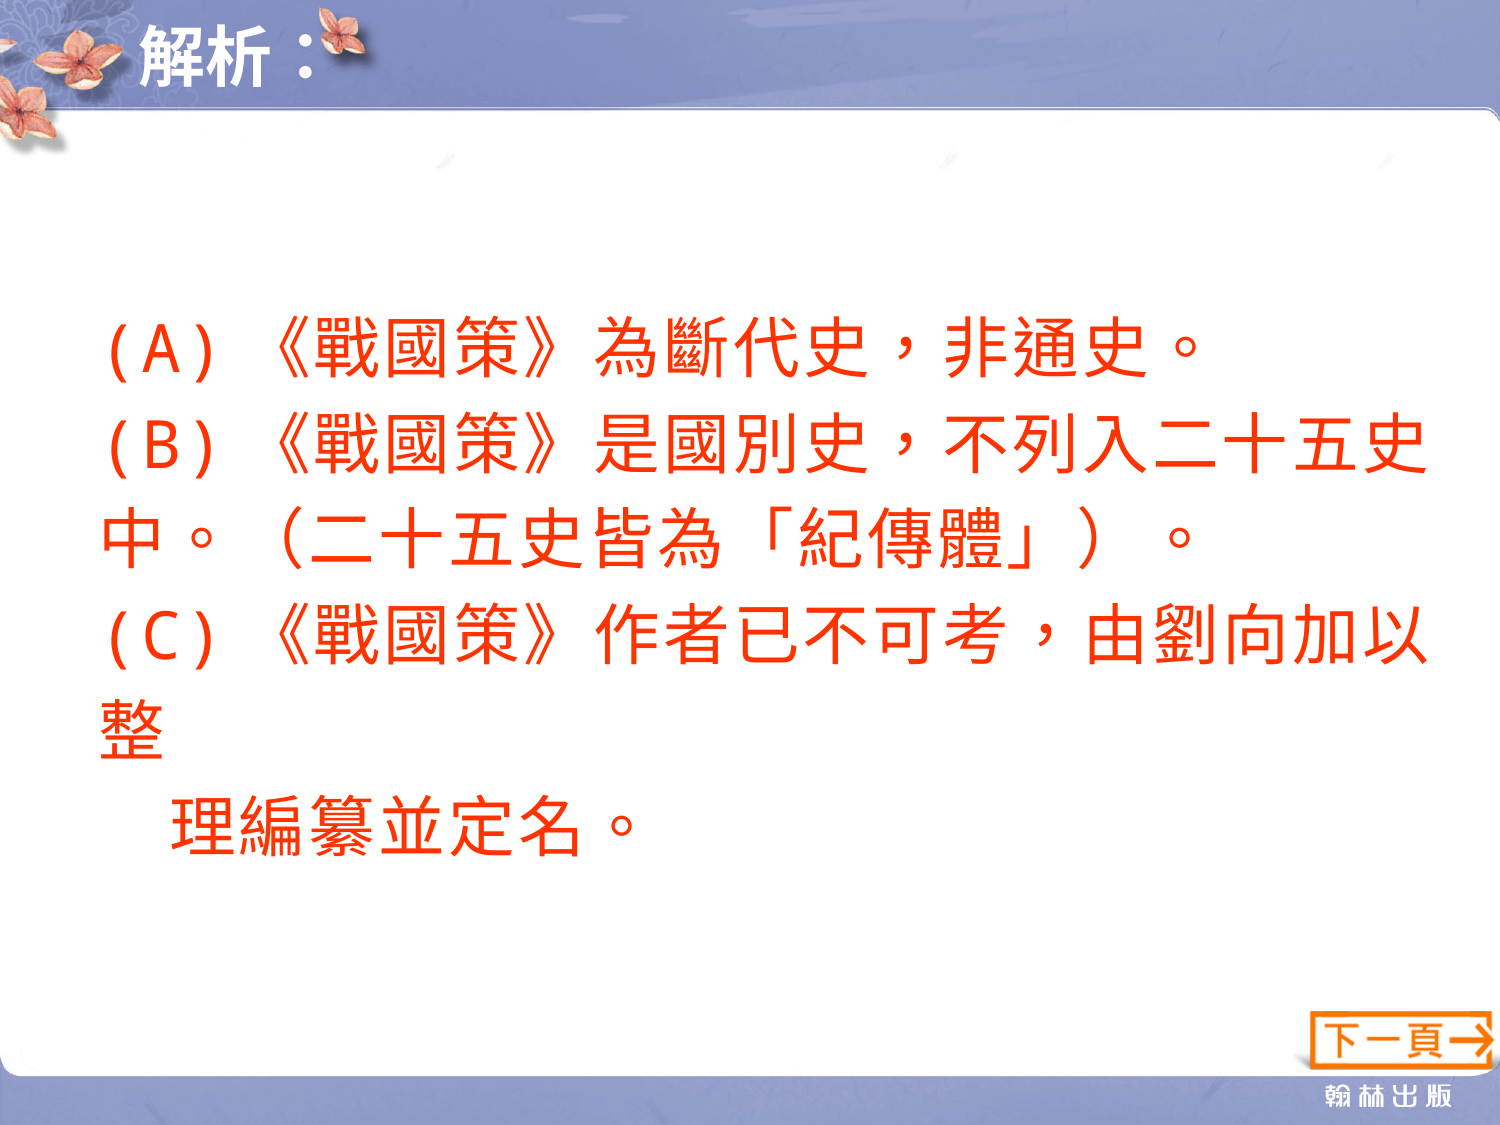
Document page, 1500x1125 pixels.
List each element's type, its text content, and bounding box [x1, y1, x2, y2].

text_box 解析： [123, 7, 420, 102]
picture [0, 0, 1500, 1125]
list (A)《戰國策》為斷代史，非通史。 (B)《戰國策》是國別史，不列入二十五史中。（二十五史皆為「紀傳體」）。 (C)《戰國策》作者已不可考，由劉向加以整 理編纂並定名。 [76, 282, 1483, 752]
